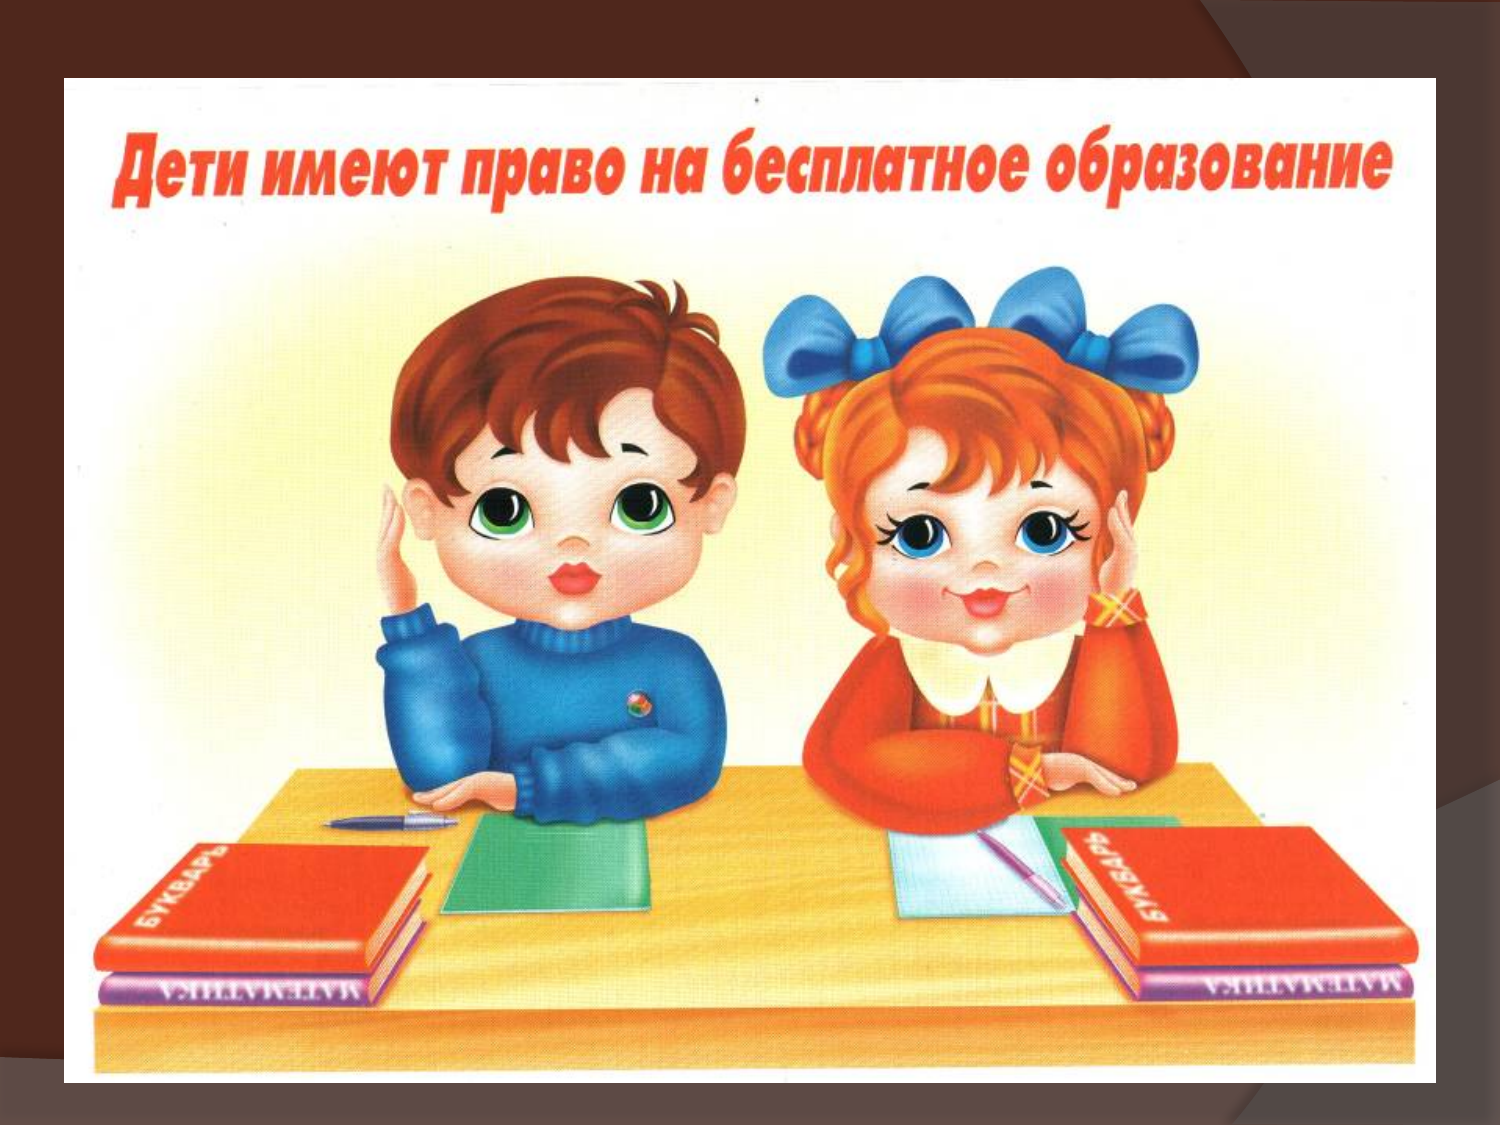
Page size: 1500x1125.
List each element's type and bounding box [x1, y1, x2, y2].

picture [64, 77, 1436, 1084]
